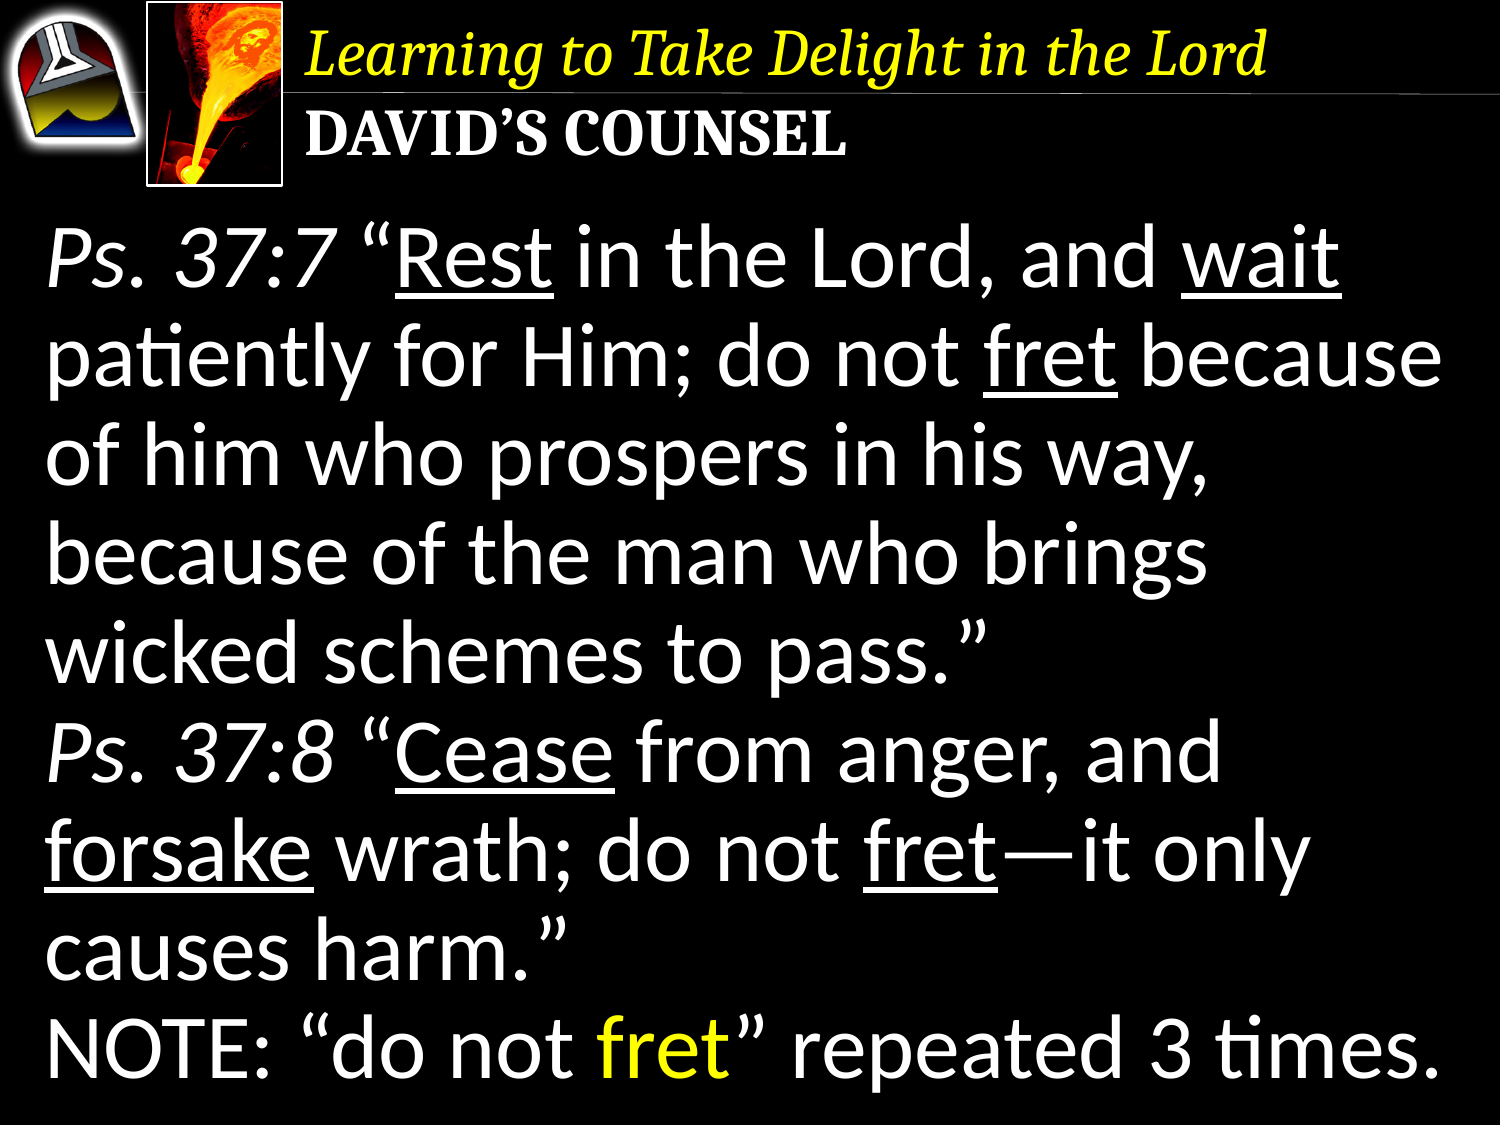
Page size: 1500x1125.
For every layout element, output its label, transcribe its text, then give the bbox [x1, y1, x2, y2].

picture [148, 3, 281, 184]
text_box Learning to Take Delight in the Lord David’s Counsel [283, 1, 1500, 176]
text_box Ps. 37:7 “Rest in the Lord, and wait patiently for Him; do not fret because of him who prospers in his way, because of the man who brings wicked schemes to pass.” Ps. 37:8 “Cease from anger, and forsake wrath; do not fret—it only causes harm.” NOTE: “do not fret” repeated 3 times. [0, 200, 1500, 1106]
picture [0, 0, 157, 159]
